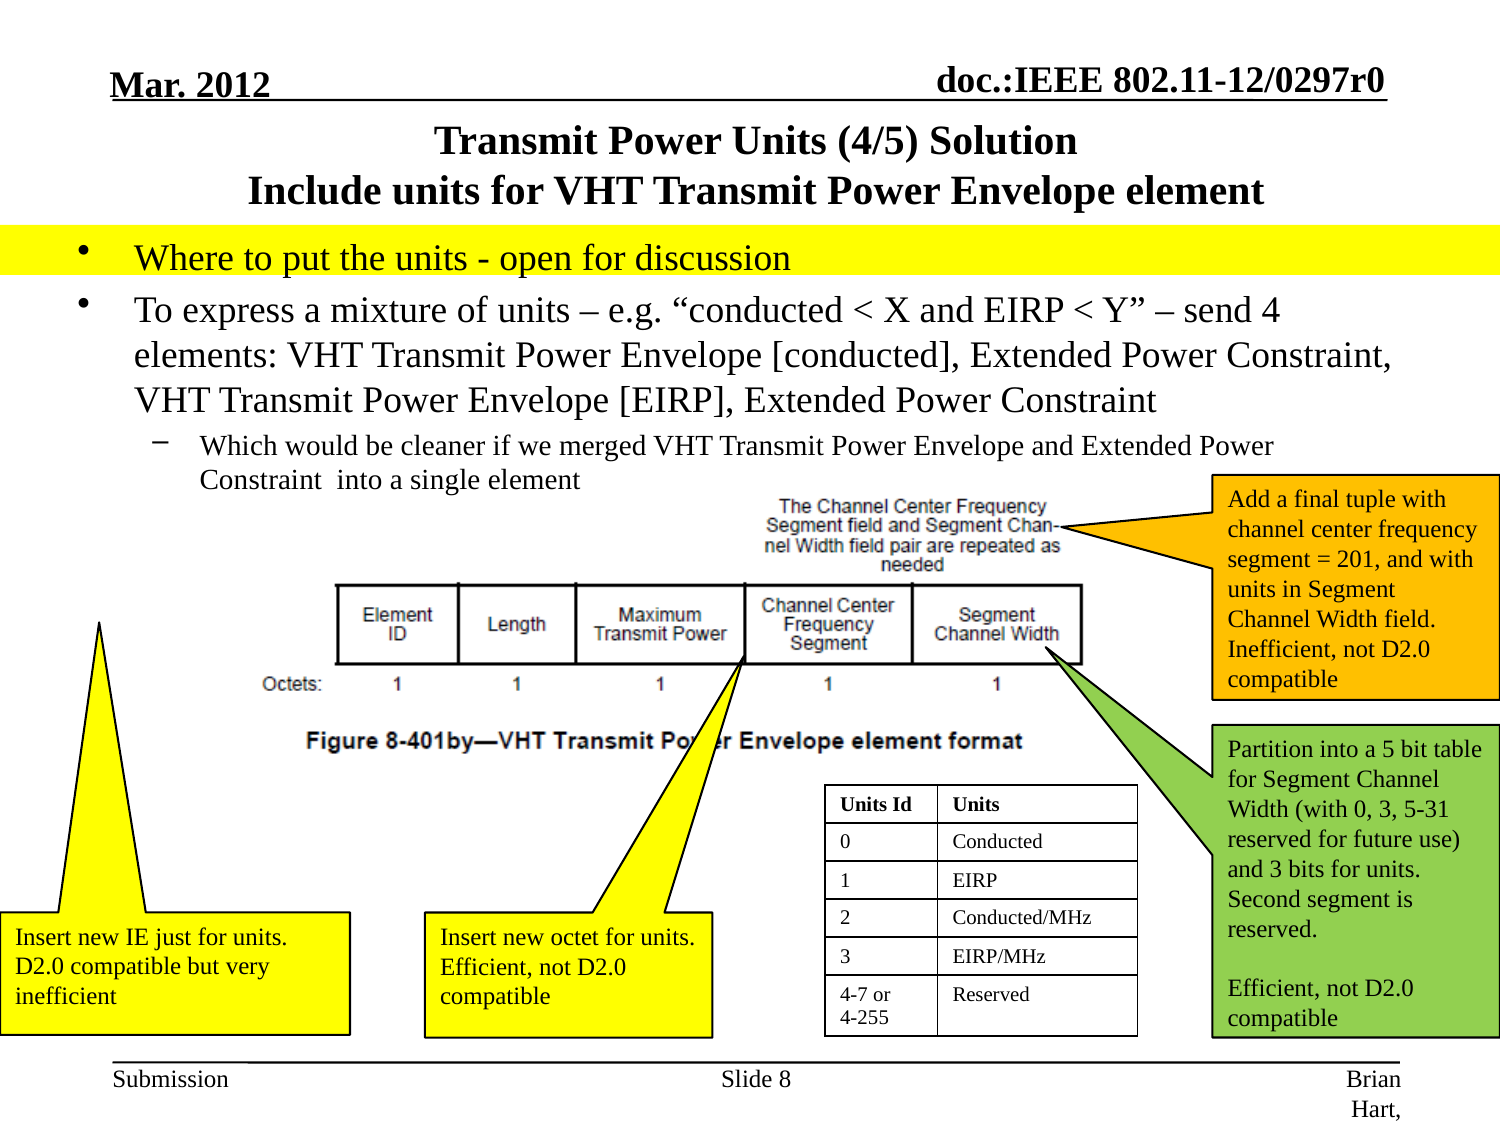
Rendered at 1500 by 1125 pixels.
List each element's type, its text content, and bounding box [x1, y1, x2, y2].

table_cell Conducted [938, 824, 1137, 860]
text_box Insert new octet for units. Efficient, not D2.0 compatible [424, 777, 713, 1038]
table_cell Reserved [938, 976, 1137, 1035]
text_box Add a final tuple with channel center frequency segment = 201, and with units in Segment Channel Width field. Inefficient, not D2.0 compatible [1105, 474, 1500, 700]
table_cell EIRP [938, 862, 1137, 898]
text_box Insert new IE just for units. D2.0 compatible but very inefficient [0, 622, 351, 1035]
table_header Units [938, 786, 1137, 822]
text_box Partition into a 5 bit table for Segment Channel Width (with 0, 3, 5-31 reserved for future use) and 3 bits for units. Second segment is reserved. Efficient, not D2.0 compatible [1105, 693, 1500, 1038]
text_box [1413, 224, 1500, 275]
picture [249, 474, 1102, 768]
slide_number Slide 8 [712, 1061, 800, 1093]
table_cell 0 [826, 824, 937, 860]
table_cell 1 [826, 862, 937, 898]
table_cell Conducted/MHz [938, 900, 1137, 936]
title Transmit Power Units (4/5) Solution Include units for VHT Transmit Power Envelope element [99, 99, 1413, 224]
table_header Units Id [826, 786, 937, 822]
table_cell 3 [826, 938, 937, 974]
table_cell 4-7 or 4-255 [826, 976, 937, 1035]
footer Brian Hart, Cisco Systems [1324, 1061, 1402, 1093]
table_cell EIRP/MHz [938, 938, 1137, 974]
list Where to put the units - open for discussion To express a mixture of units – e.g. “conducted < X and EIRP < Y” – send 4 elements: VHT Transmit Power Envelope [conducted], Extended Power Constraint, VHT Transmit Power Envelope [EIRP], Extended Power Constraint Which would be cleaner if we merged VHT Transmit Power Envelope and Extended Power Constraint into a single element [62, 224, 1413, 438]
text_box [0, 224, 62, 275]
table_cell 2 [826, 900, 937, 936]
